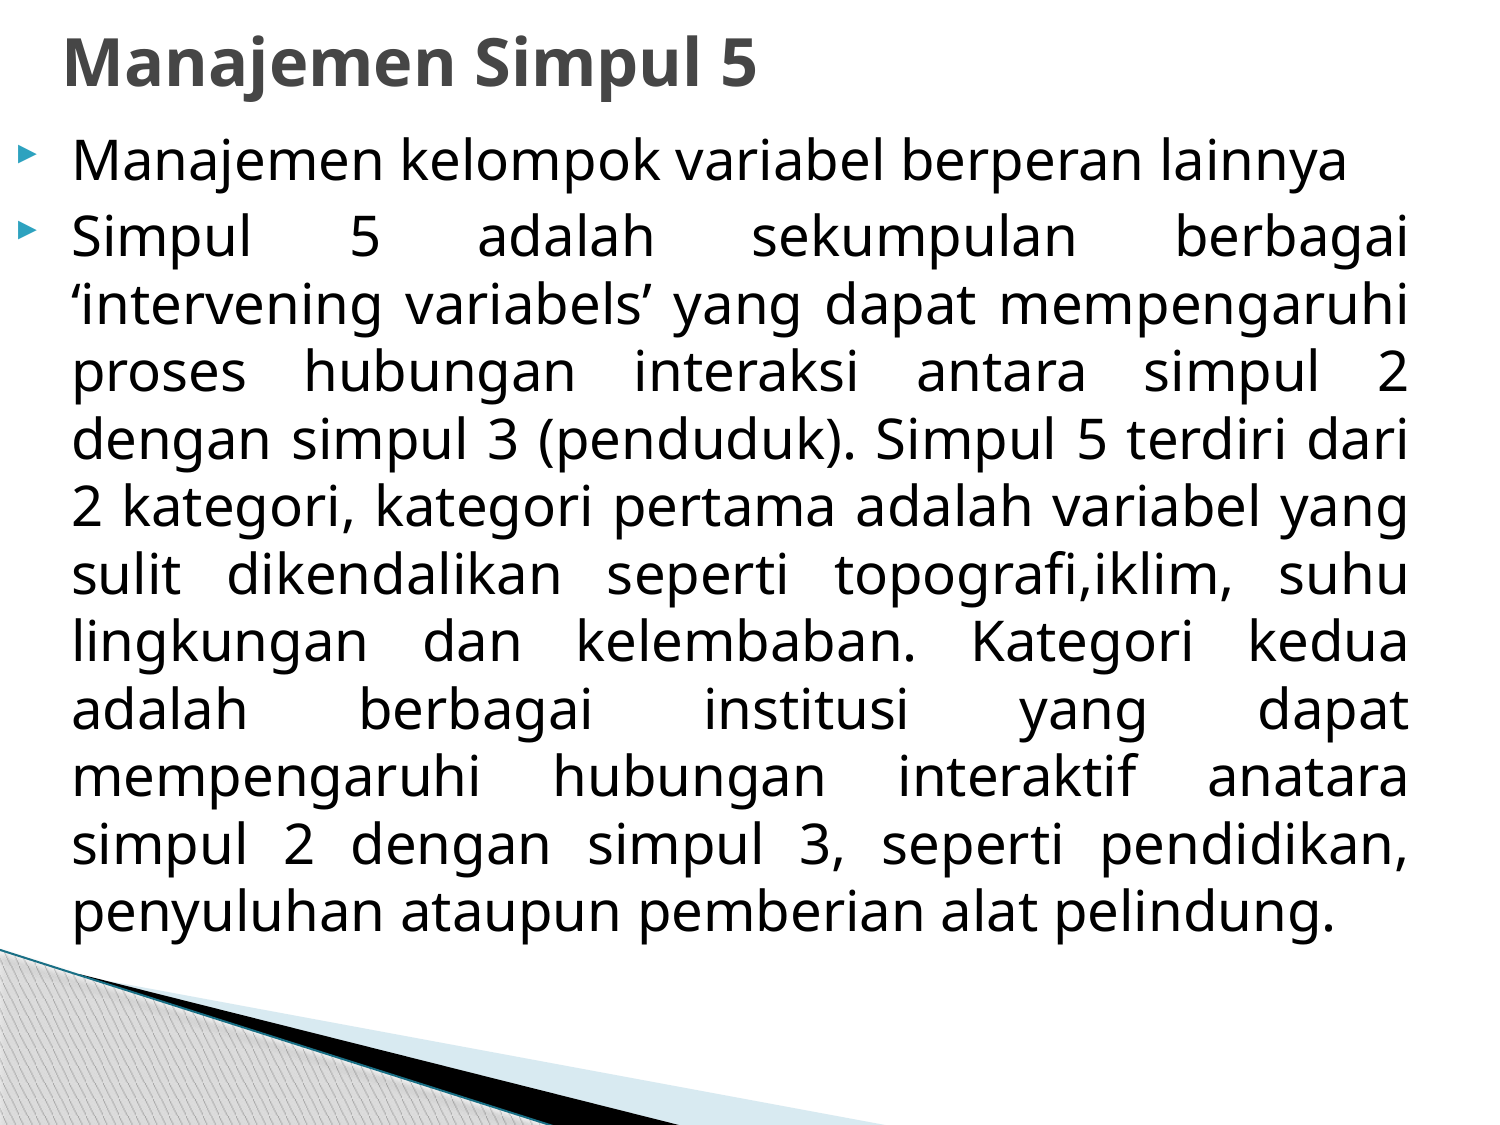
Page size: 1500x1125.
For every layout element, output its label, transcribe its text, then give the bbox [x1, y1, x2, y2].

title Manajemen Simpul 5 [46, 0, 1397, 119]
list Manajemen kelompok variabel berperan lainnya Simpul 5 adalah sekumpulan berbagai ‘intervening variabels’ yang dapat mempengaruhi proses hubungan interaksi antara simpul 2 dengan simpul 3 (penduduk). Simpul 5 terdiri dari 2 kategori, kategori pertama adalah variabel yang sulit dikendalikan seperti topografi,iklim, suhu lingkungan dan kelembaban. Kategori kedua adalah berbagai institusi yang dapat mempengaruhi hubungan interaktif anatara simpul 2 dengan simpul 3, seperti pendidikan, penyuluhan ataupun pemberian alat pelindung. [0, 117, 1425, 986]
